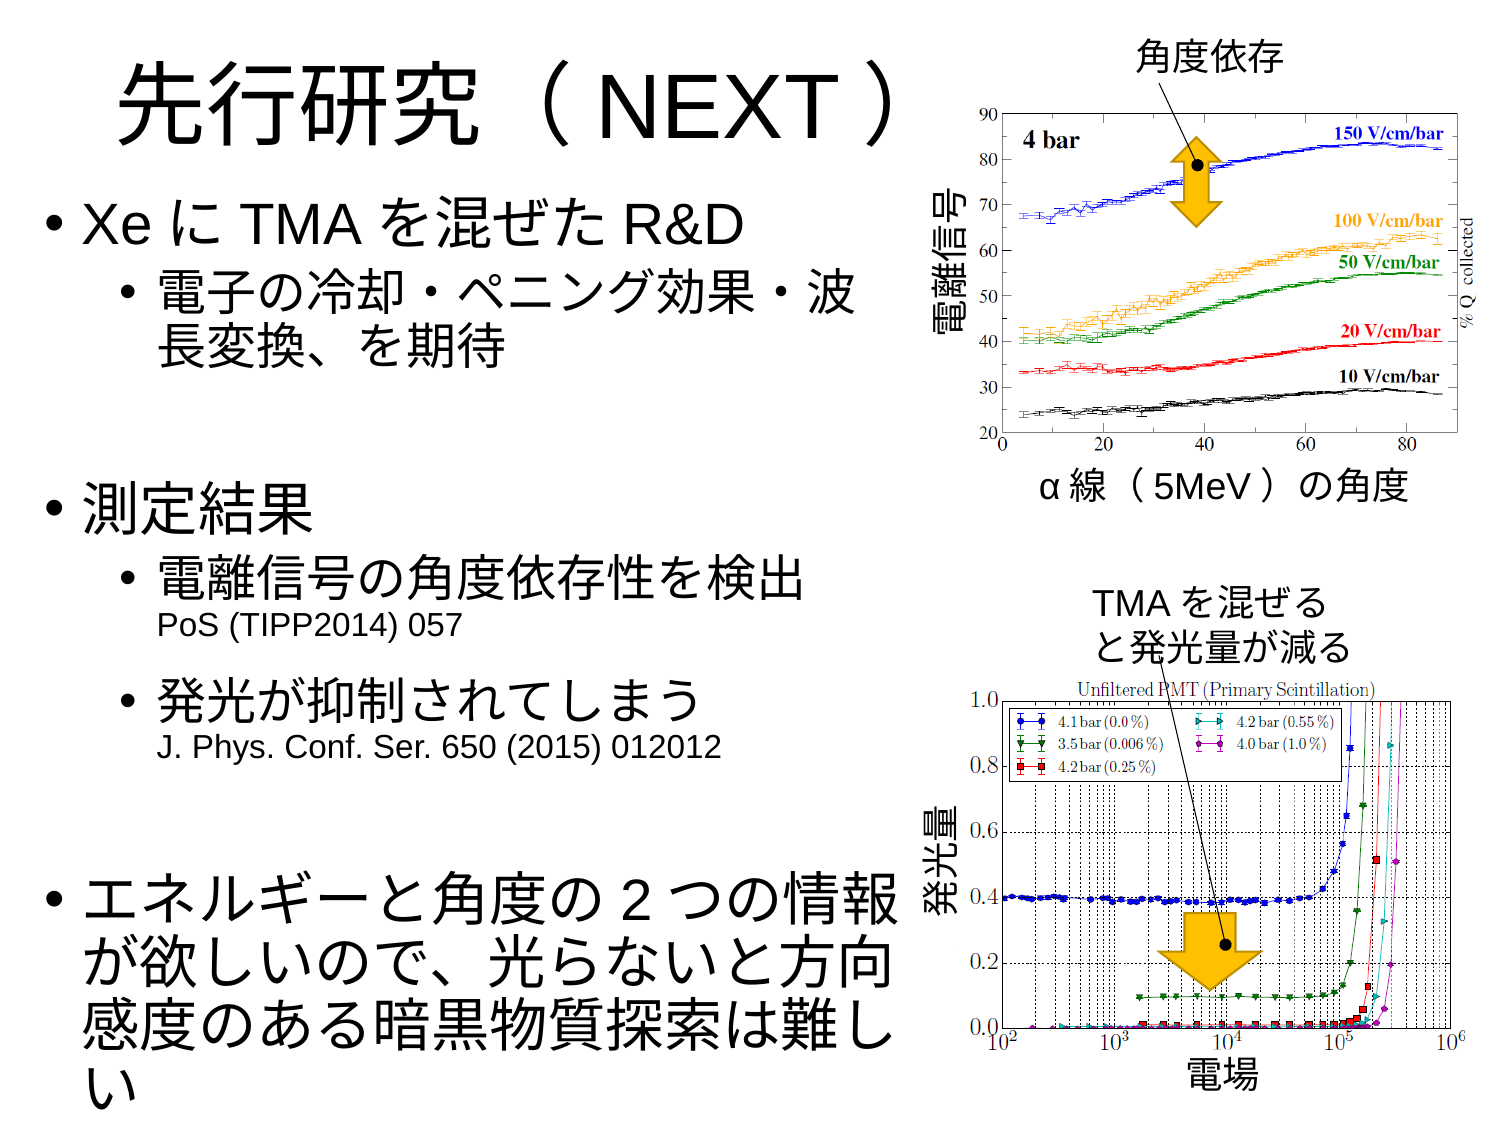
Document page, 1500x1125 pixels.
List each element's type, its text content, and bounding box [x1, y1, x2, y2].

picture [921, 667, 1480, 1110]
text_box 電離信号 [921, 155, 948, 370]
text_box 角度依存 [1120, 22, 1322, 90]
title 先行研究（NEXT） [99, 0, 1394, 218]
text_box α線（5MeV）の角度 [1018, 478, 1431, 515]
picture [948, 90, 1480, 478]
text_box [1158, 655, 1226, 945]
list XeにTMAを混ぜたR&D 電子の冷却・ペニング効果・波長変換、を期待 測定結果 電離信号の角度依存性を検出 PoS (TIPP2014) 057 発光が抑制されてしまう J. Phys. Conf. Ser. 650 (2015) 012012 エネルギーと角度の2つの情報が欲しいので、光らないと方向感度のある暗黒物質探索は難しい [29, 186, 917, 1050]
text_box 発光量 [915, 769, 921, 953]
text_box TMAを混ぜると発光量が減る [1076, 580, 1373, 667]
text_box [1158, 83, 1198, 166]
